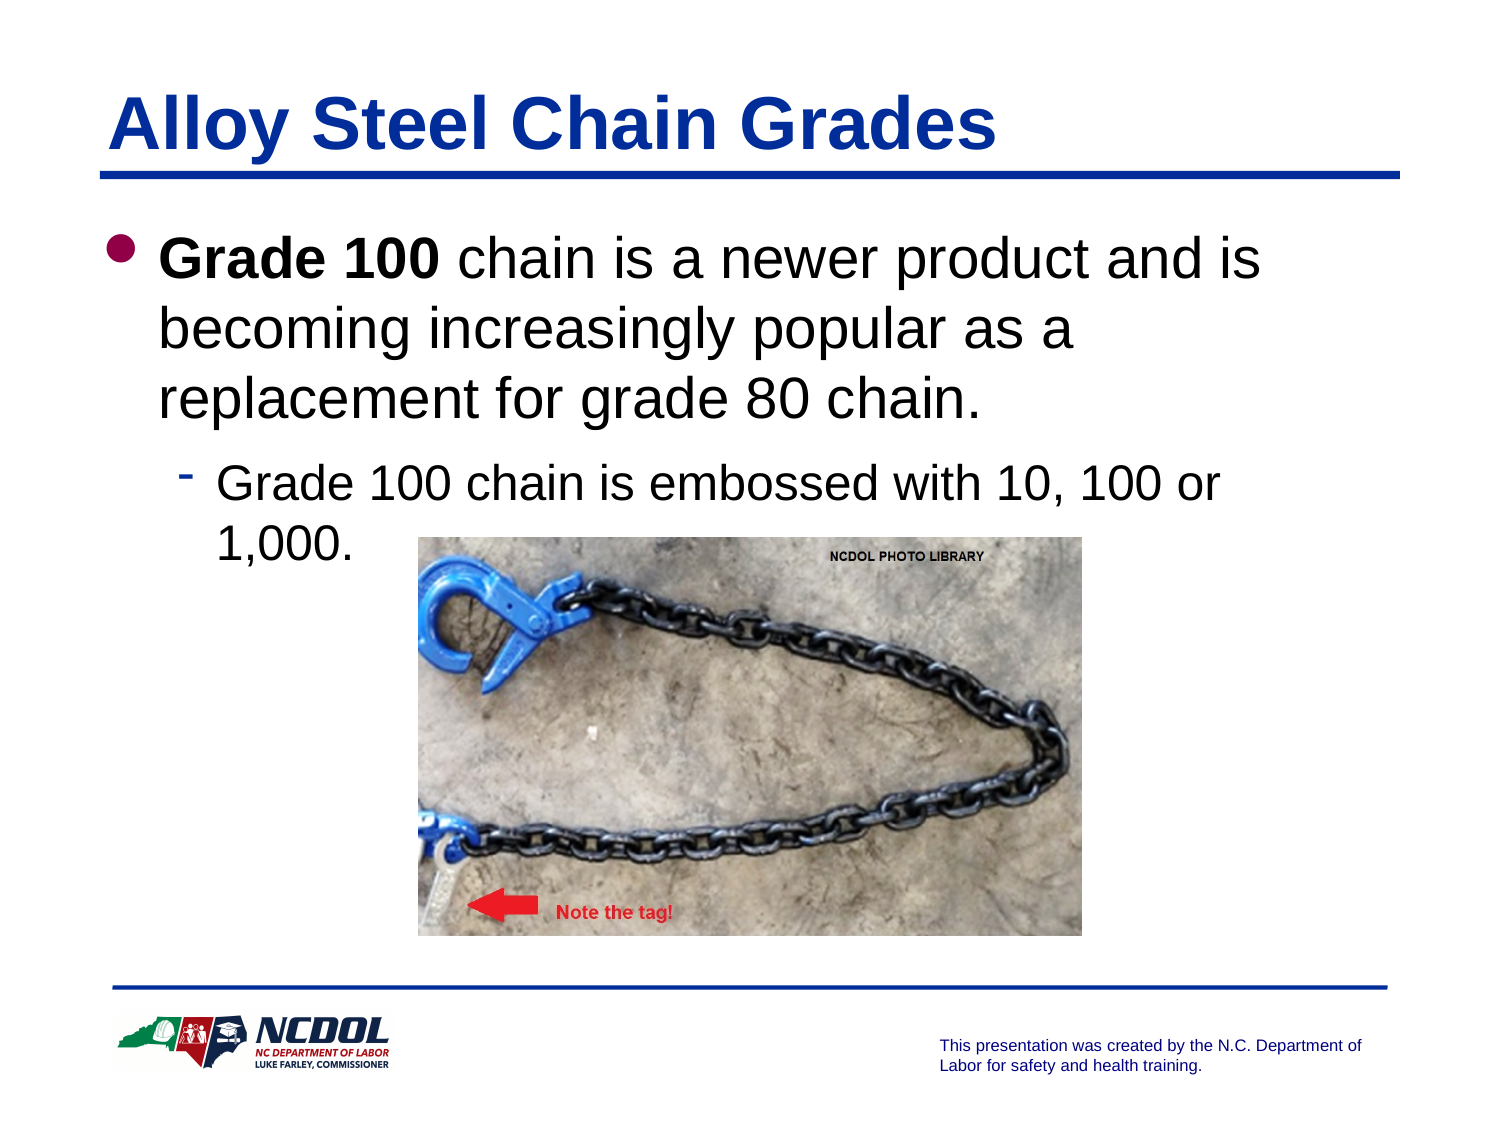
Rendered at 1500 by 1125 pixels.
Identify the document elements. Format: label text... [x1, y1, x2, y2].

picture [112, 1011, 394, 1073]
list Grade 100 chain is a newer product and is becoming increasingly popular as a replacement for grade 80 chain. Grade 100 chain is embossed with 10, 100 or 1,000. [87, 212, 1375, 955]
picture [418, 537, 1082, 936]
title Alloy Steel Chain Grades [99, 75, 1400, 166]
